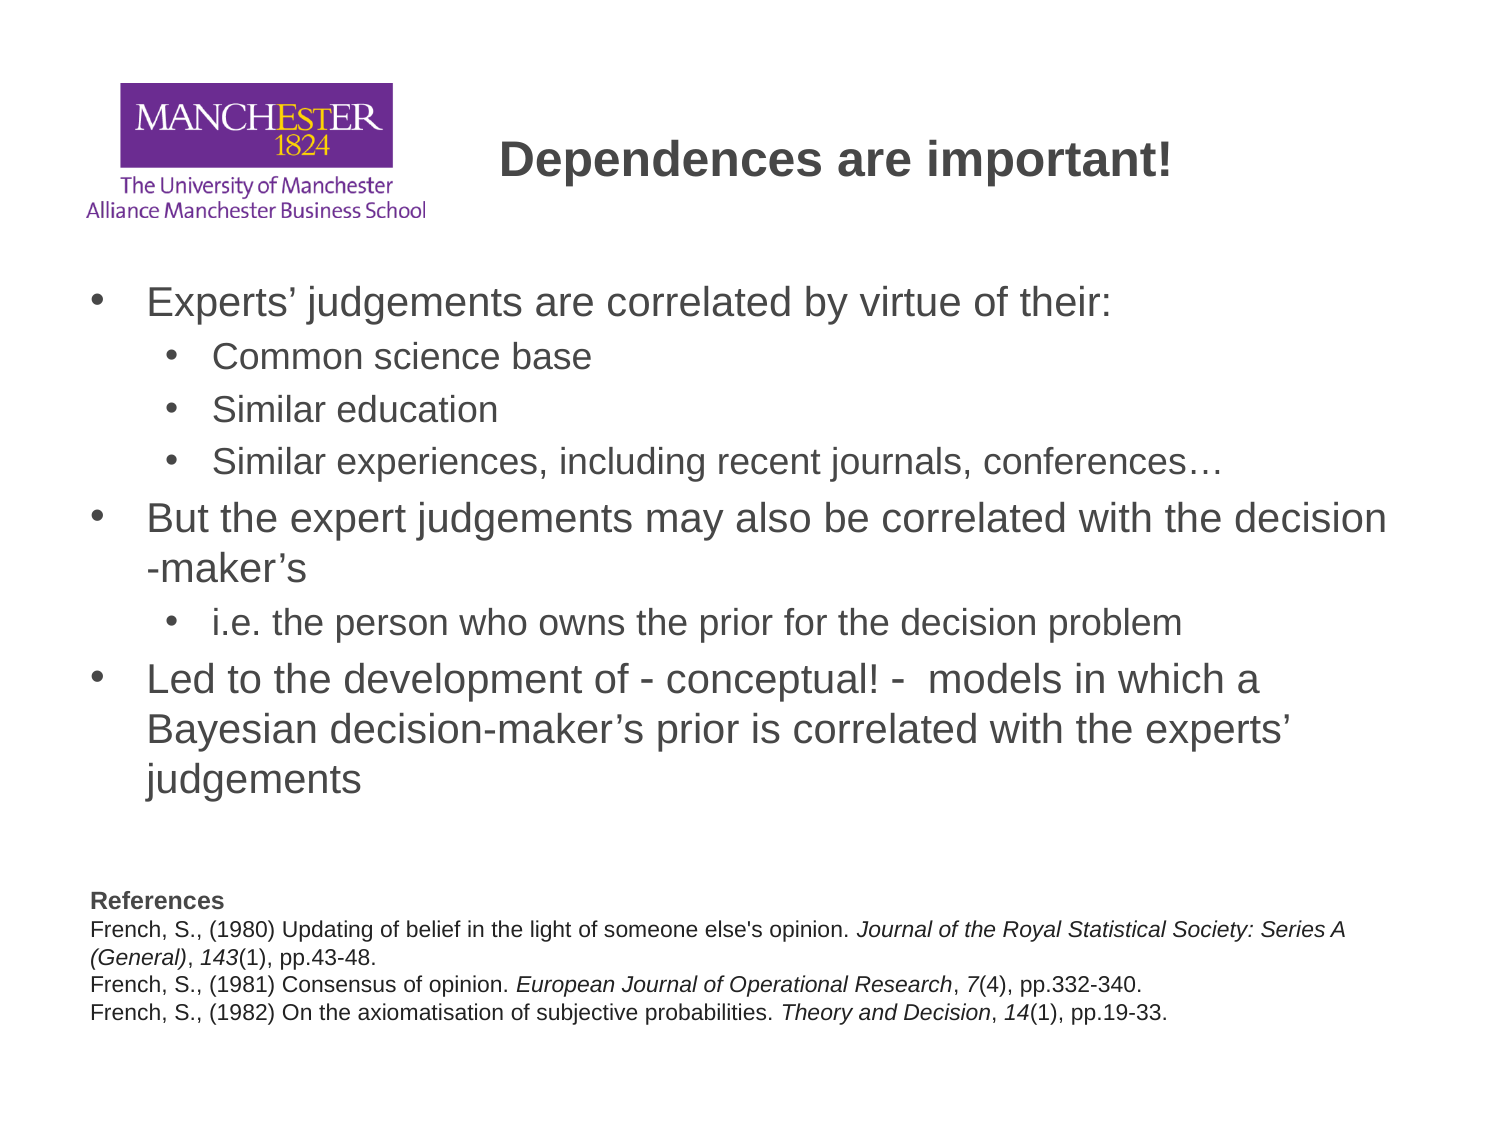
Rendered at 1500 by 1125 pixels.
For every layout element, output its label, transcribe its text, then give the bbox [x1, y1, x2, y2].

list Experts’ judgements are correlated by virtue of their: Common science base Similar education Similar experiences, including recent journals, conferences… But the expert judgements may also be correlated with the decision -maker’s i.e. the person who owns the prior for the decision problem Led to the development of  conceptual!  models in which a Bayesian decision-maker’s prior is correlated with the experts’ judgements References French, S., (1980) Updating of belief in the light of someone else's opinion. Journal of the Royal Statistical Society: Series A (General), 143(1), pp.43-48. French, S., (1981) Consensus of opinion. European Journal of Operational Research, 7(4), pp.332-340. French, S., (1982) On the axiomatisation of subjective probabilities. Theory and Decision, 14(1), pp.19-33. [75, 267, 1425, 1033]
title Dependences are important! [483, 62, 1425, 251]
picture [86, 83, 425, 218]
